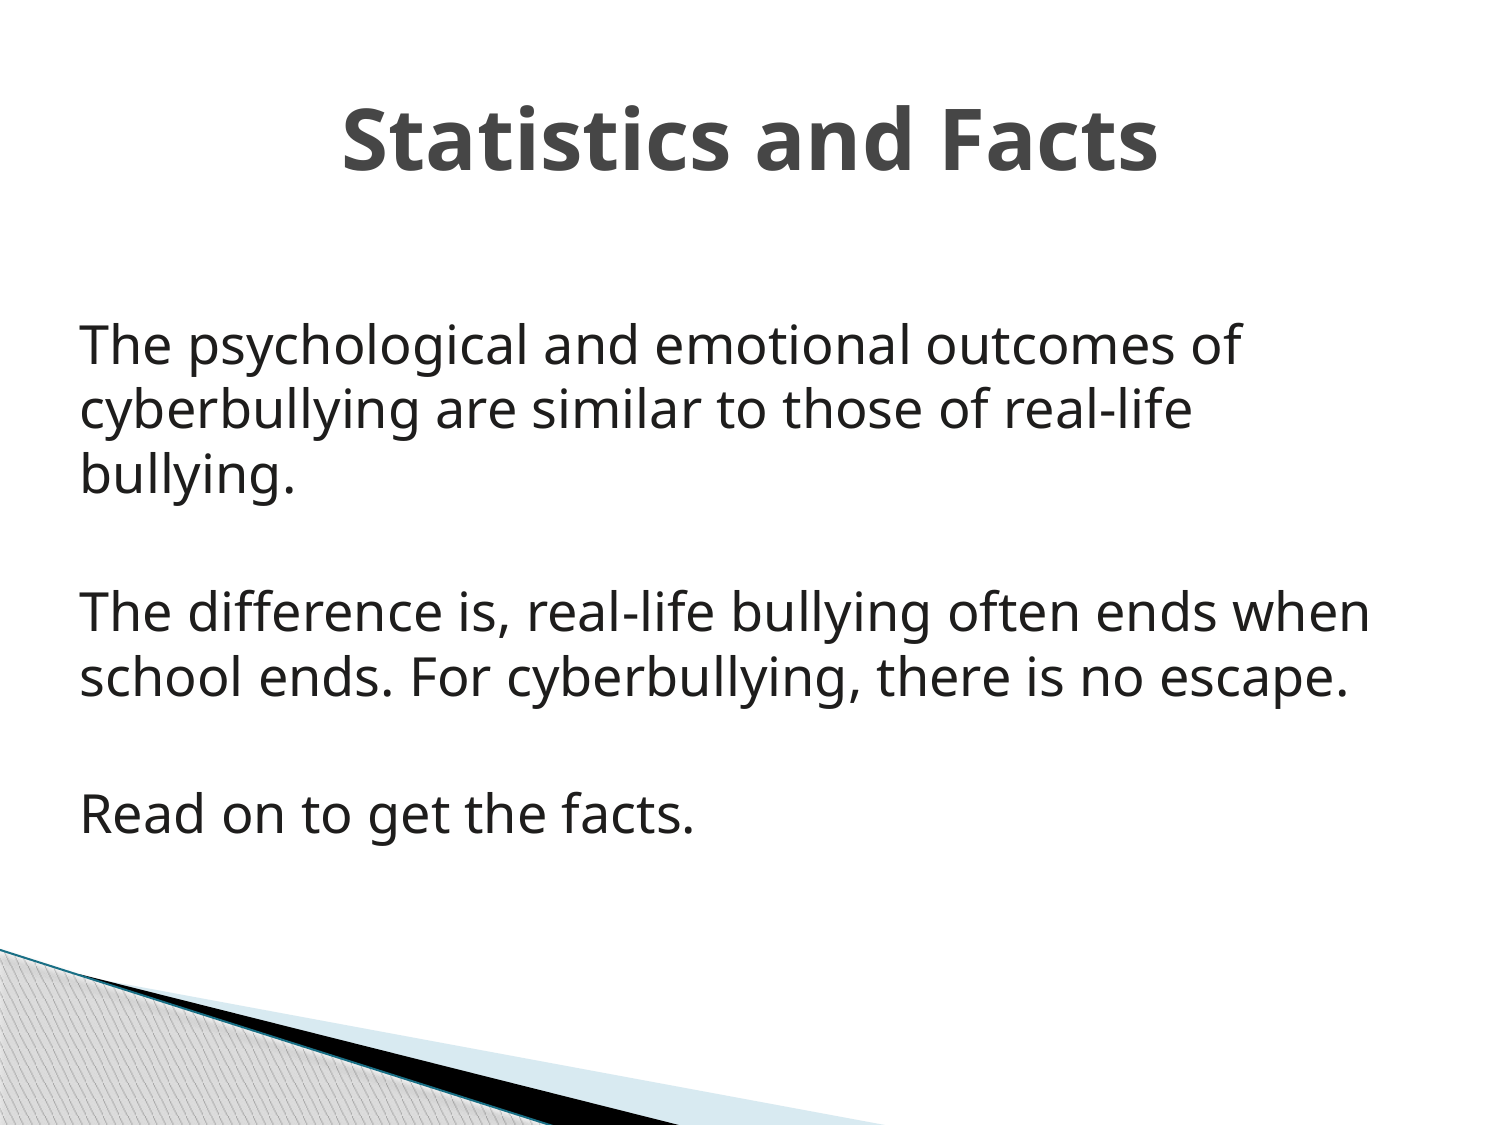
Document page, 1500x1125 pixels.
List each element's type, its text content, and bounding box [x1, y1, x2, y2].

title Statistics and Facts [76, 42, 1427, 231]
list The psychological and emotional outcomes of cyberbullying are similar to those of real-life bullying. The difference is, real-life bullying often ends when school ends. For cyberbullying, there is no escape. Read on to get the facts. [64, 302, 1415, 929]
